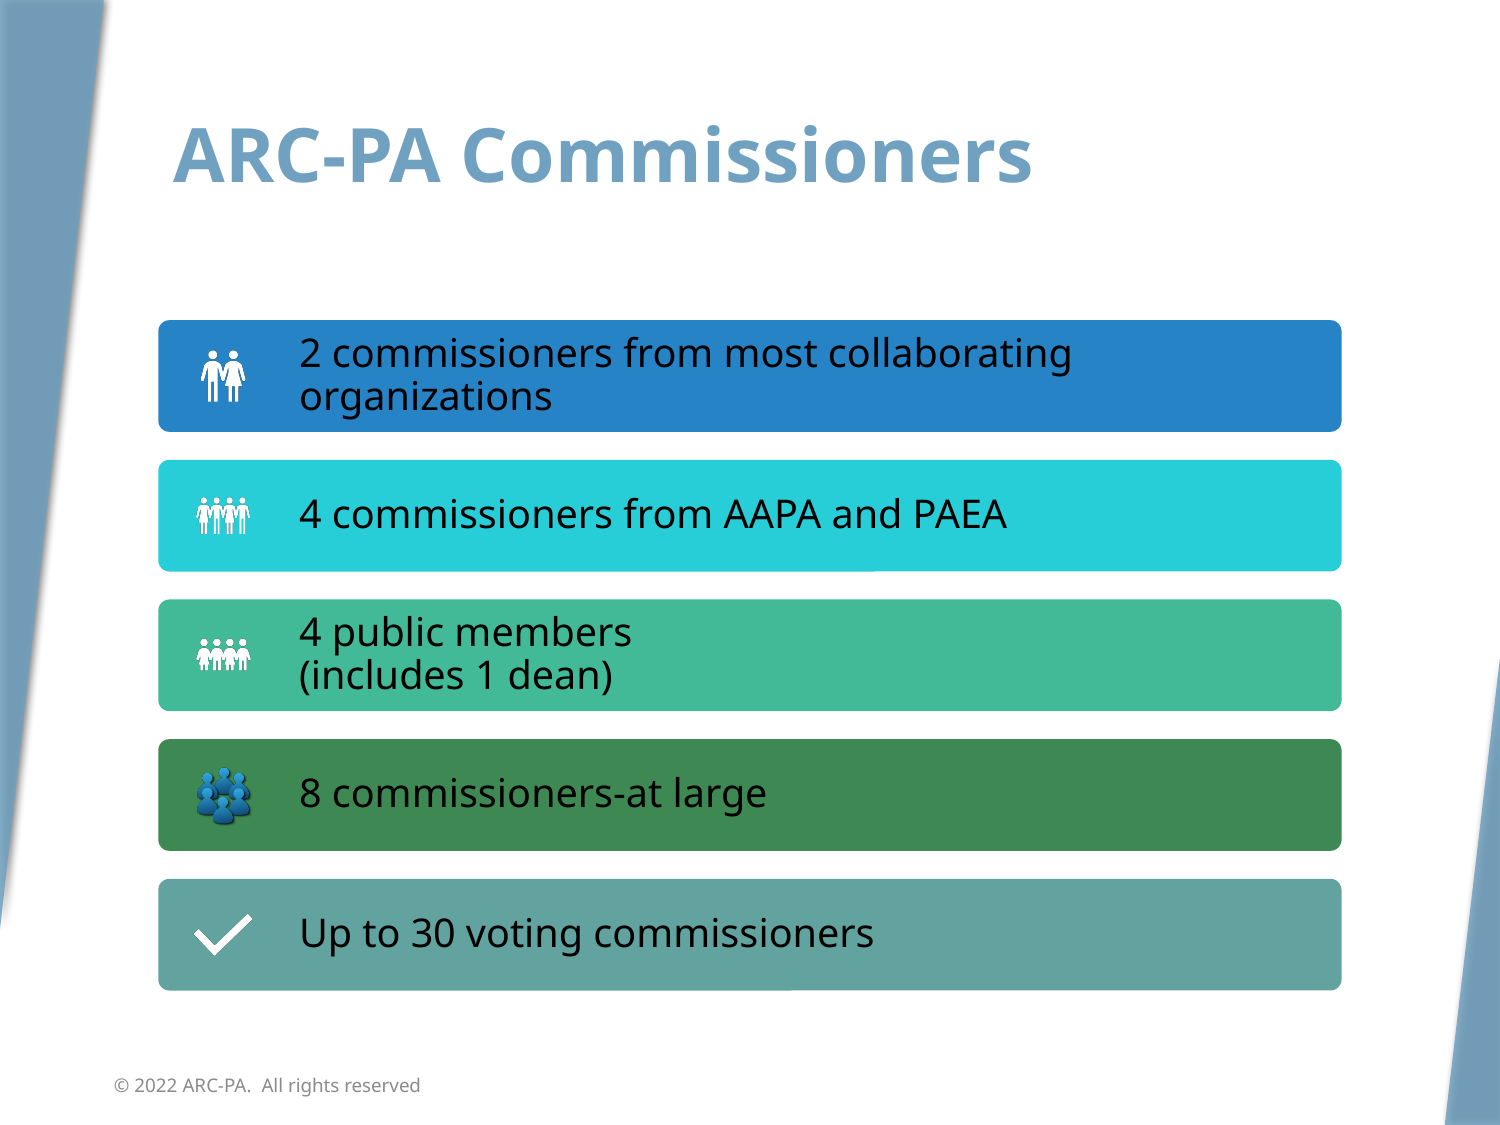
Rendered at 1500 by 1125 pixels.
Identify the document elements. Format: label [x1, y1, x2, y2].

text_box [0, 0, 1500, 1125]
text_box [157, 319, 1343, 992]
